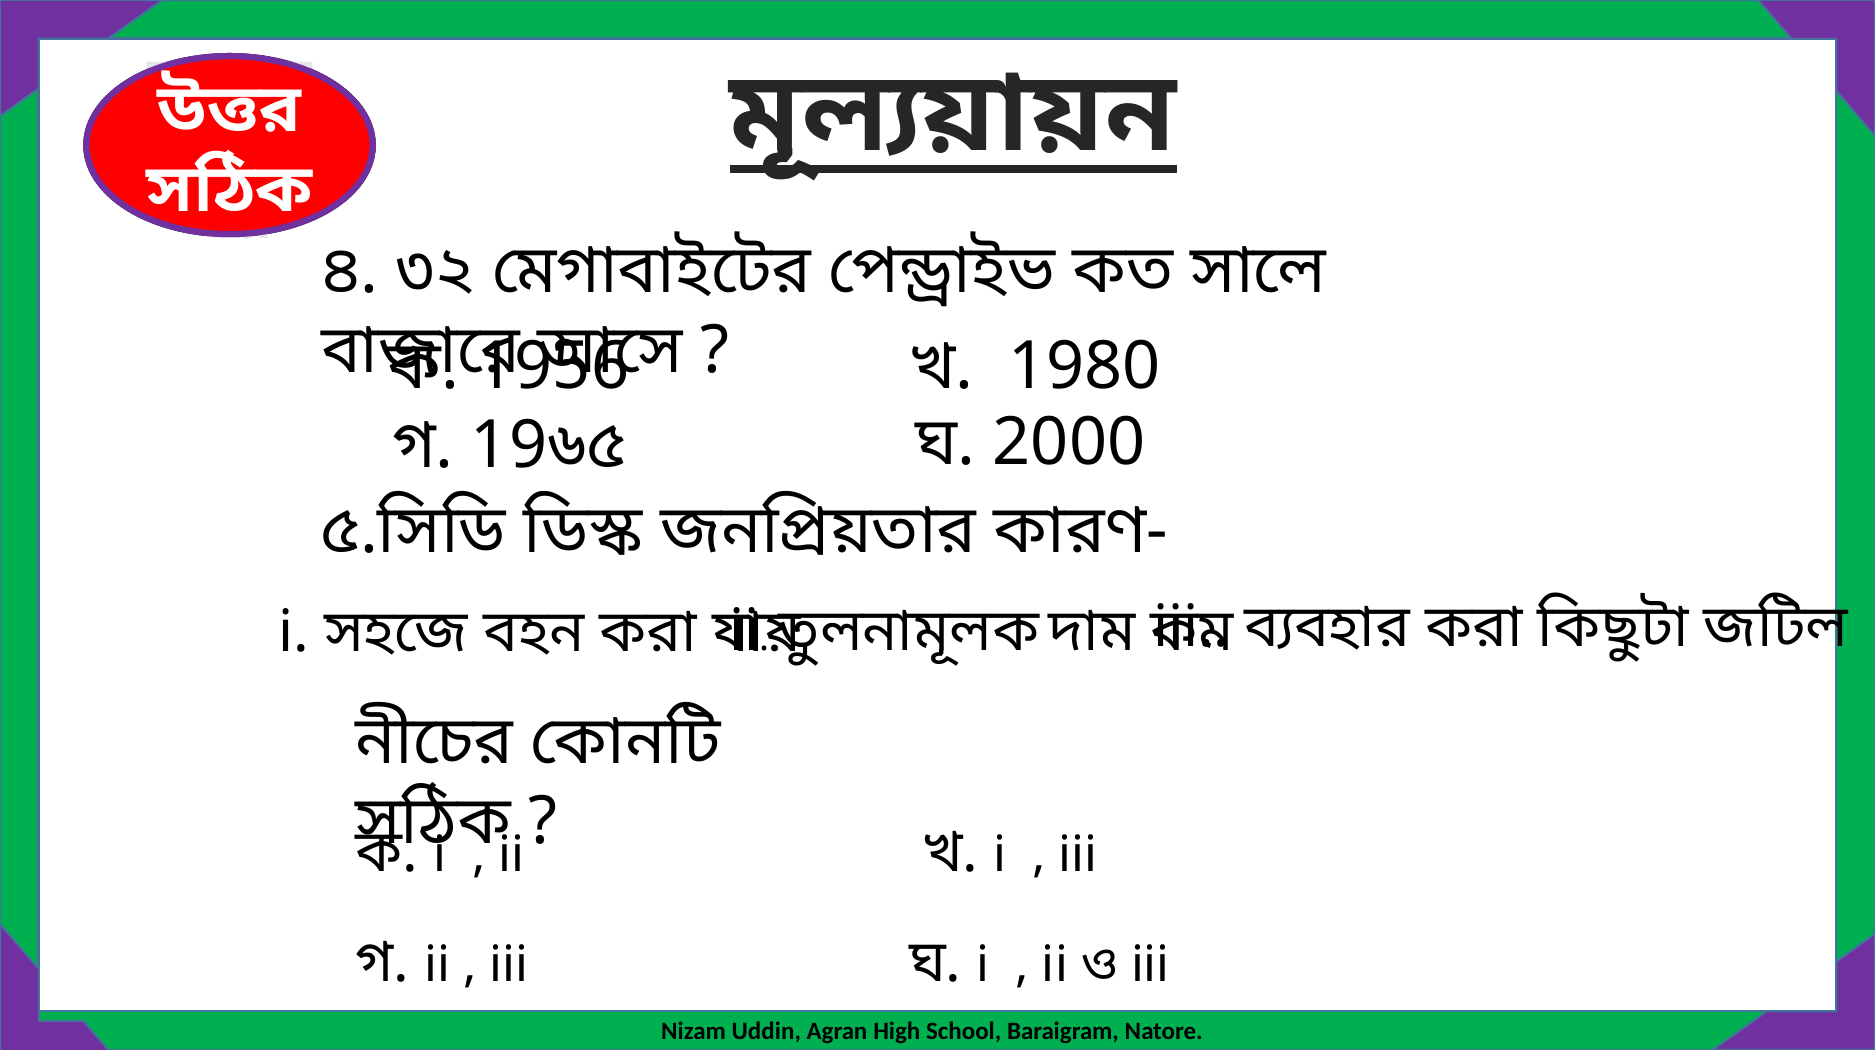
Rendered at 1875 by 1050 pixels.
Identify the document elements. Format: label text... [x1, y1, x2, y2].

text_box গ. 19৬৫ [377, 393, 718, 477]
text_box ৫.সিডি ডিস্ক জনপ্রিয়তার কারণ- [305, 477, 1483, 573]
text_box উত্তর সঠিক [85, 55, 374, 236]
text_box ঘ. 2000 [900, 390, 1242, 477]
text_box ক. i , ii [340, 805, 681, 891]
text_box ii. তুলনামূলক দাম কম [714, 584, 1265, 670]
text_box মূল্যয়ায়ন [715, 30, 1192, 181]
text_box i. সহজে বহন করা যায় [263, 585, 831, 671]
text_box নীচের কোনটি সঠিক ? [340, 689, 855, 865]
text_box ঘ. i , ii ও iii [894, 915, 1235, 1001]
text_box iii.. ব্যবহার করা কিছুটা জটিল [1123, 580, 1875, 666]
text_box খ. 1980 [894, 314, 1235, 410]
text_box ৪. ৩২ মেগাবাইটের পেন্ড্রাইভ কত সালে বাজারে আসে ? [306, 218, 1509, 394]
text_box ক. 1956 [372, 314, 714, 410]
text_box খ. i , iii [907, 805, 1248, 891]
text_box গ. ii , iii [340, 915, 681, 1001]
